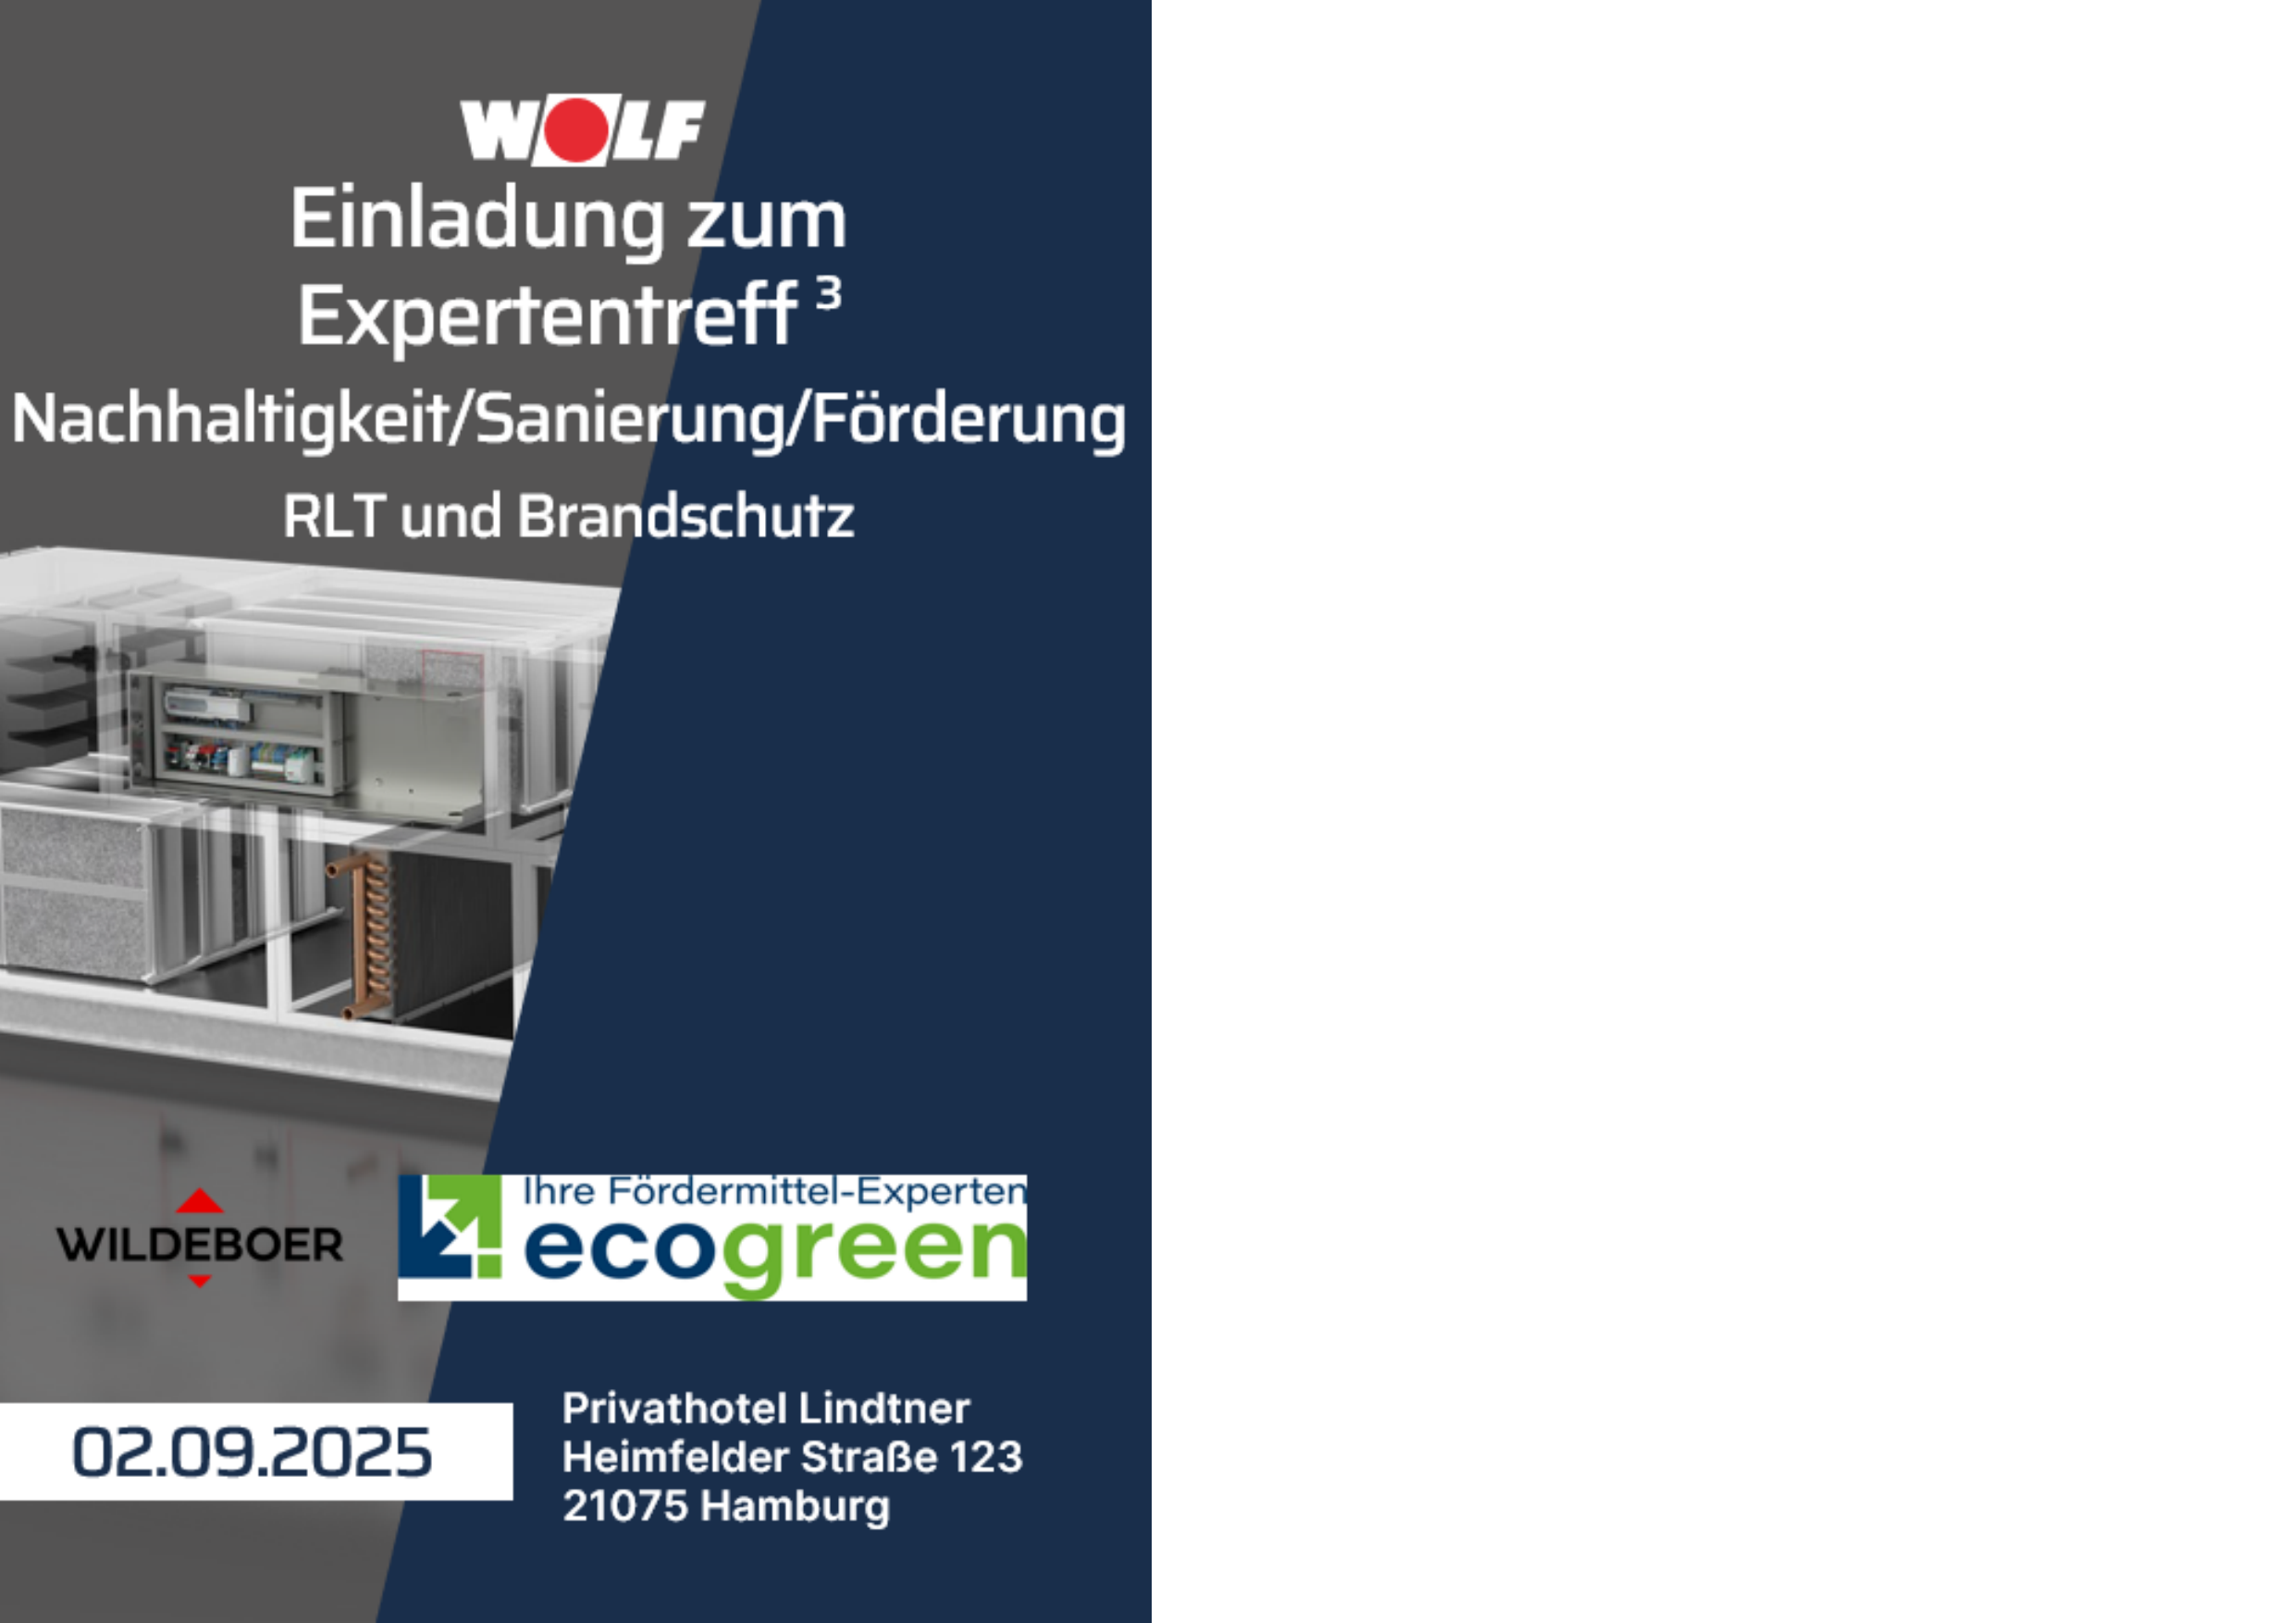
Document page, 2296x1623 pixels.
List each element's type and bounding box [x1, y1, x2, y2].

picture [0, 0, 1152, 1623]
